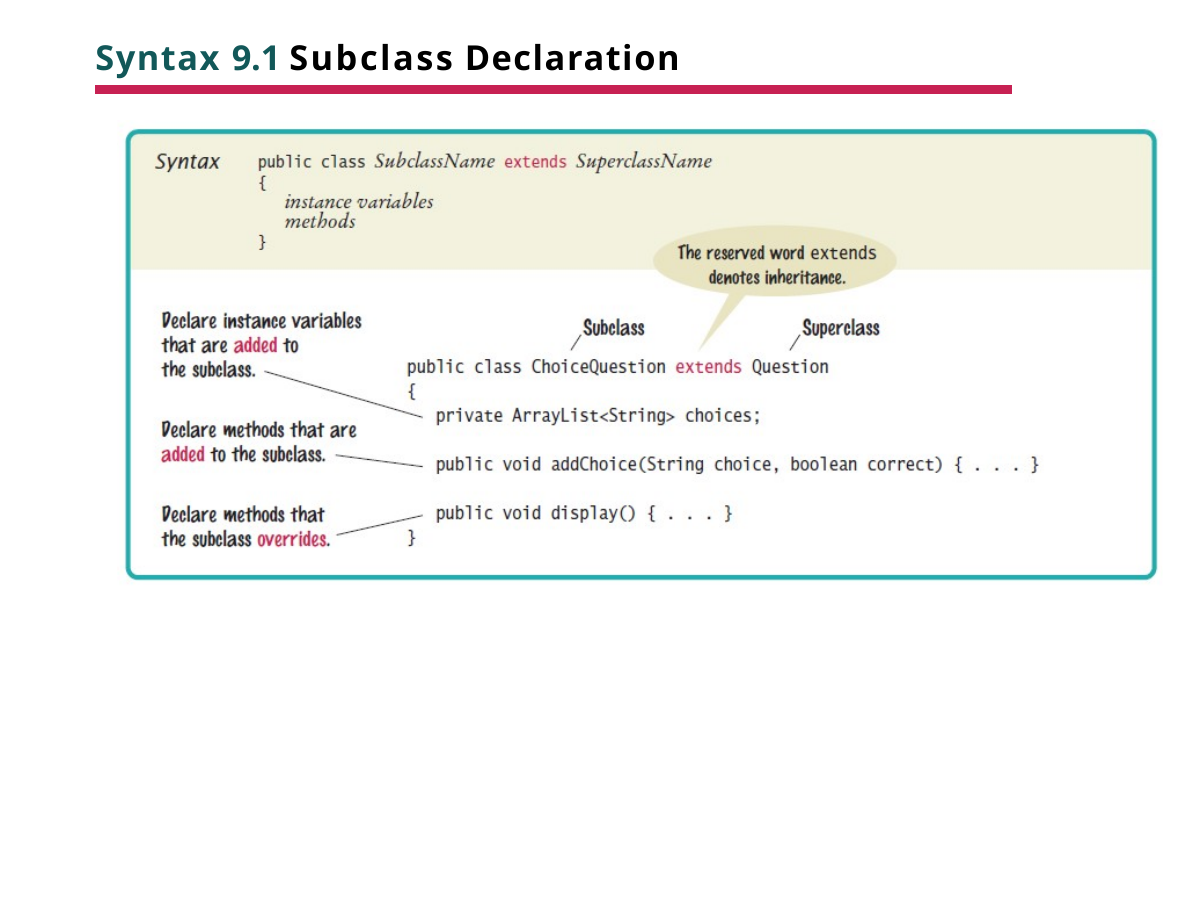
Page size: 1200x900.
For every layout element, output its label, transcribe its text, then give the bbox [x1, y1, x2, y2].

text_box [117, 120, 1163, 589]
title Syntax 9.1 Subclass Declaration [93, 36, 1107, 187]
